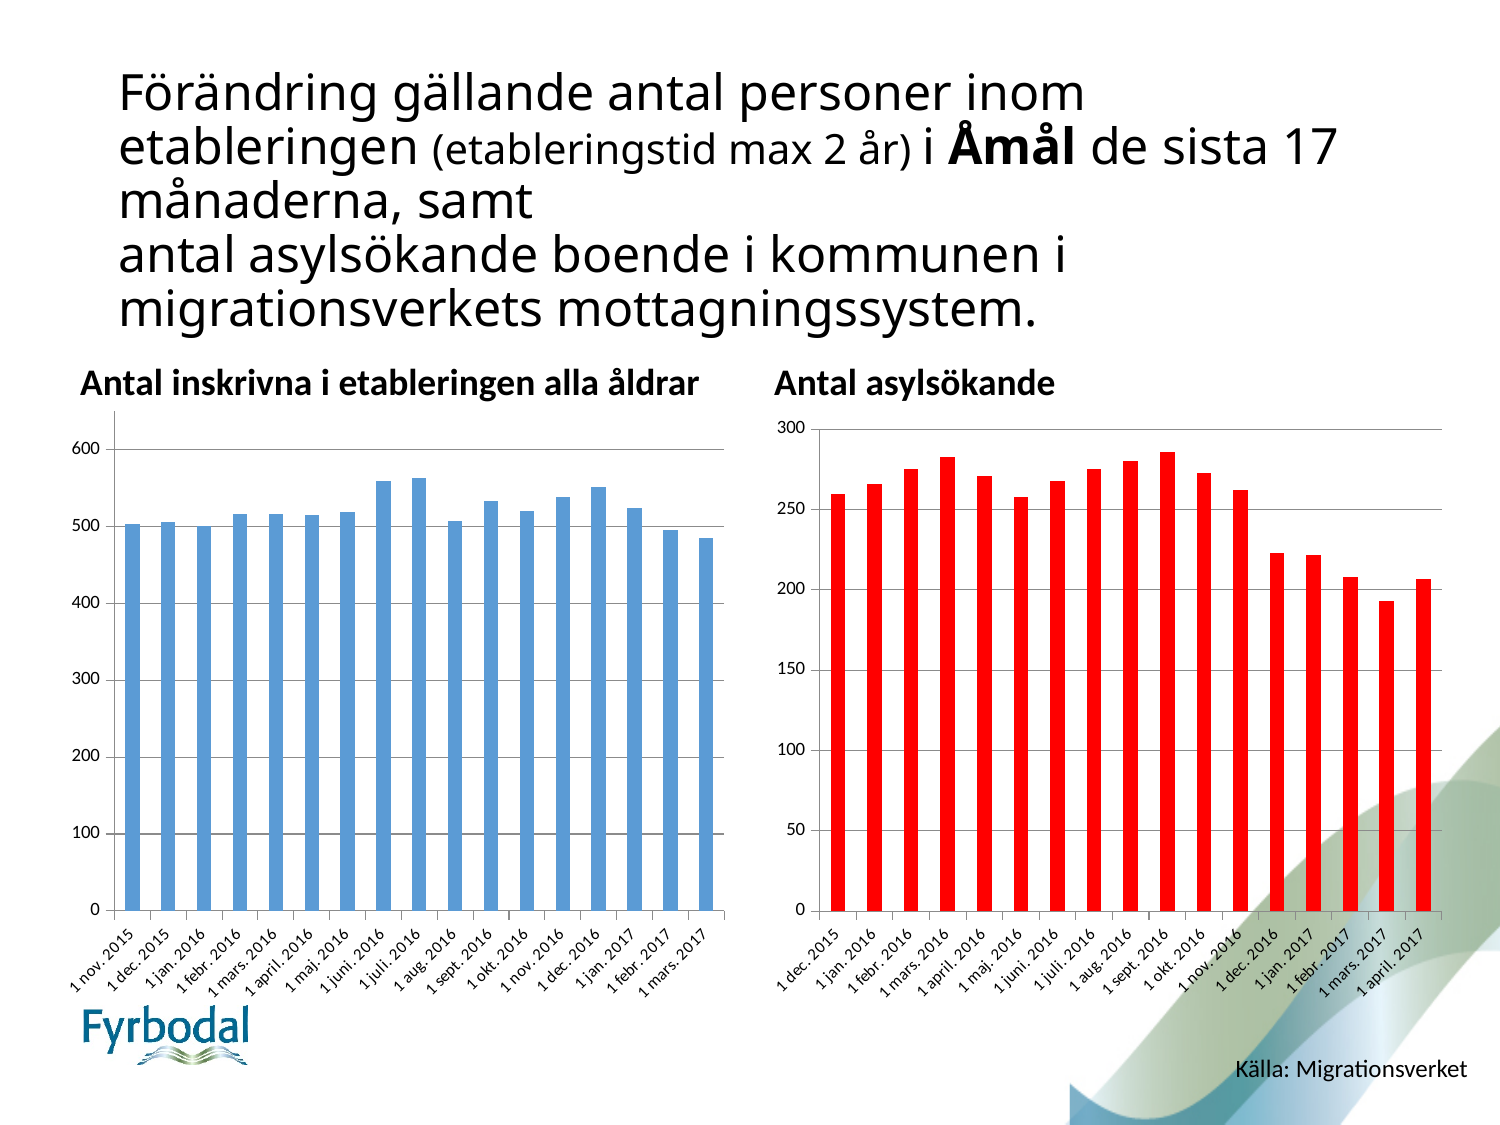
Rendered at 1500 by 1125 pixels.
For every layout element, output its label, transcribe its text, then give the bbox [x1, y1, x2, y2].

title Förändring gällande antal personer inom etableringen (etableringstid max 2 år) i Åmål de sista 17 månaderna, samt antal asylsökande boende i kommunen i migrationsverkets mottagningssystem. [103, 59, 1398, 278]
picture [83, 1016, 248, 1065]
chart [759, 407, 1456, 1016]
chart [52, 399, 738, 1016]
text_box Källa: Migrationsverket [1220, 1044, 1484, 1090]
picture [199, 1022, 209, 1038]
list Antal inskrivna i etableringen alla åldrar [65, 275, 738, 399]
picture [149, 1022, 160, 1038]
picture [628, 0, 1500, 1125]
list Antal asylsökande [759, 275, 1398, 407]
